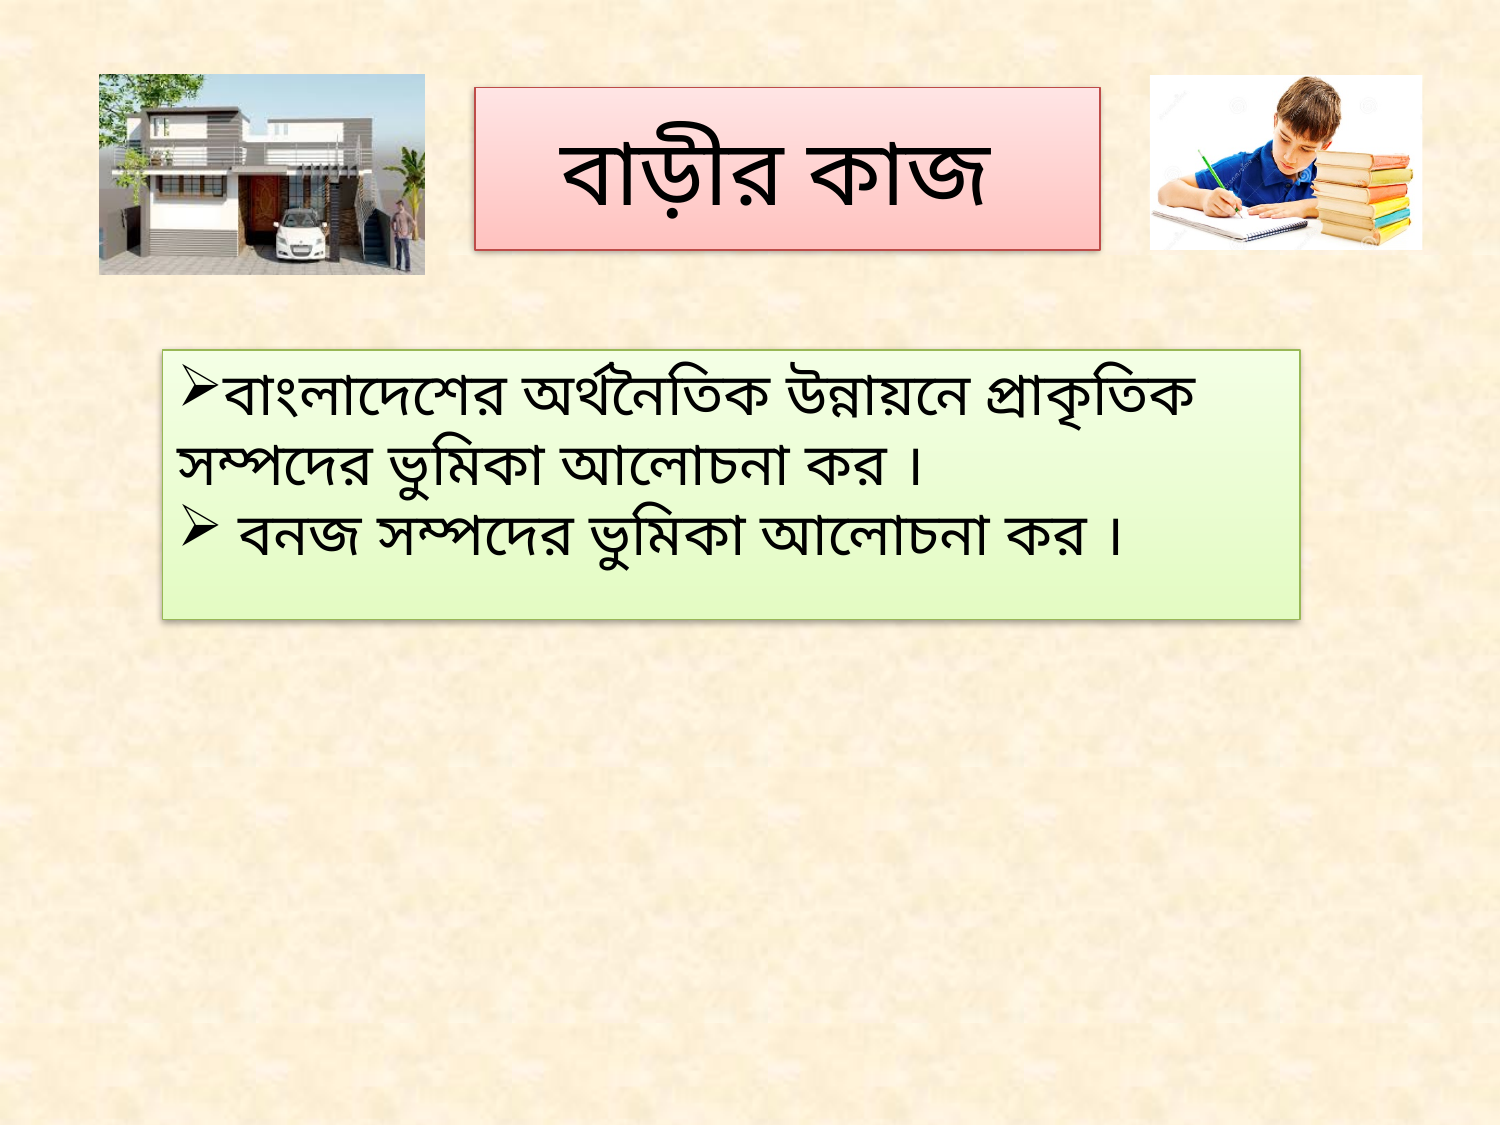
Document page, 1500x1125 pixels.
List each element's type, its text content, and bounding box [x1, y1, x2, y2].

title বাড়ীর কাজ [474, 87, 1101, 251]
picture [0, 0, 1500, 1125]
text_box বাংলাদেশের অর্থনৈতিক উন্নায়নে প্রাকৃতিক সম্পদের ভুমিকা আলোচনা কর । বনজ সম্পদের ভুমিকা আলোচনা কর । [162, 349, 1301, 620]
